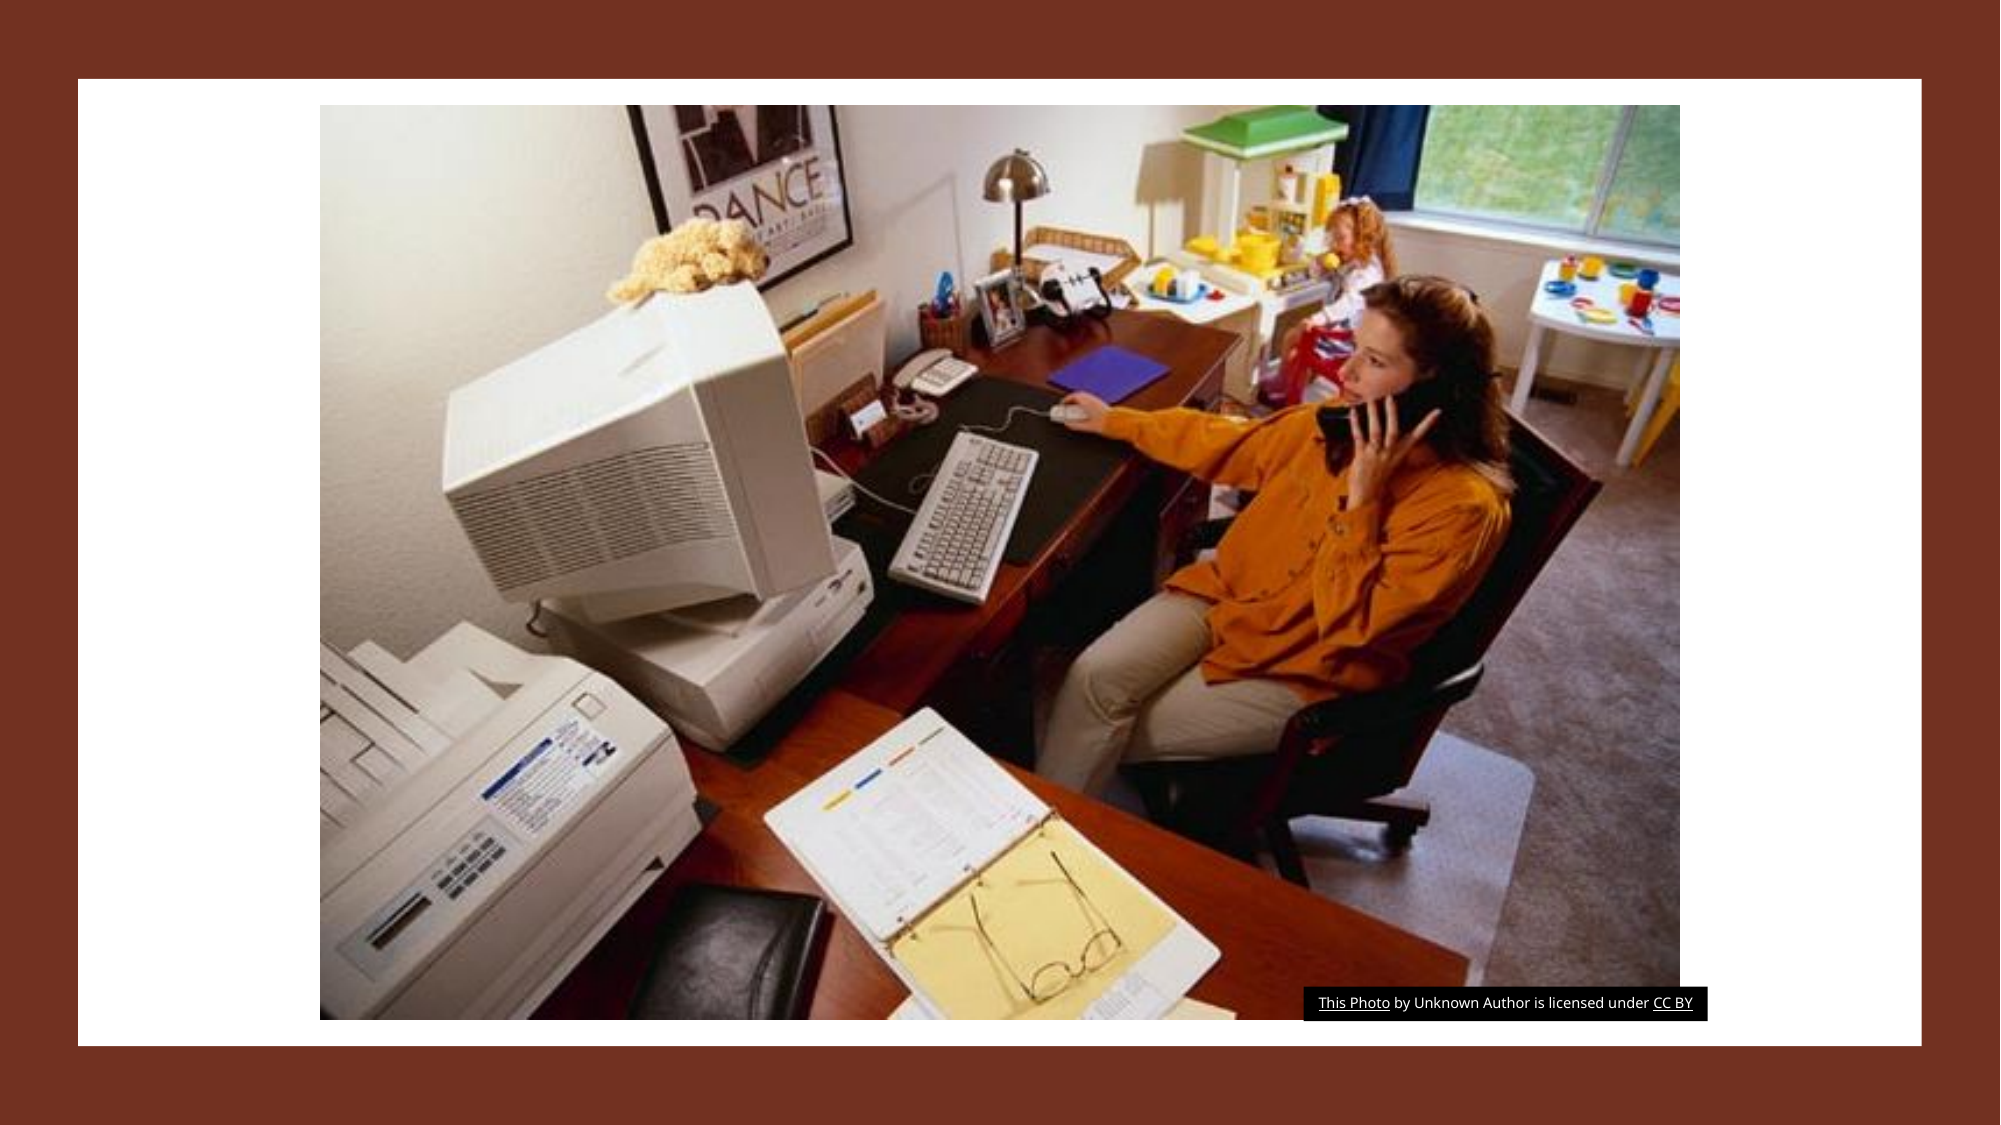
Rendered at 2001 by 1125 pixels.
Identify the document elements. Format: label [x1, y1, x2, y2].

picture [320, 105, 1680, 1020]
text_box [1683, 986, 1708, 1022]
text_box [0, 0, 2000, 1125]
text_box [77, 77, 1923, 1048]
